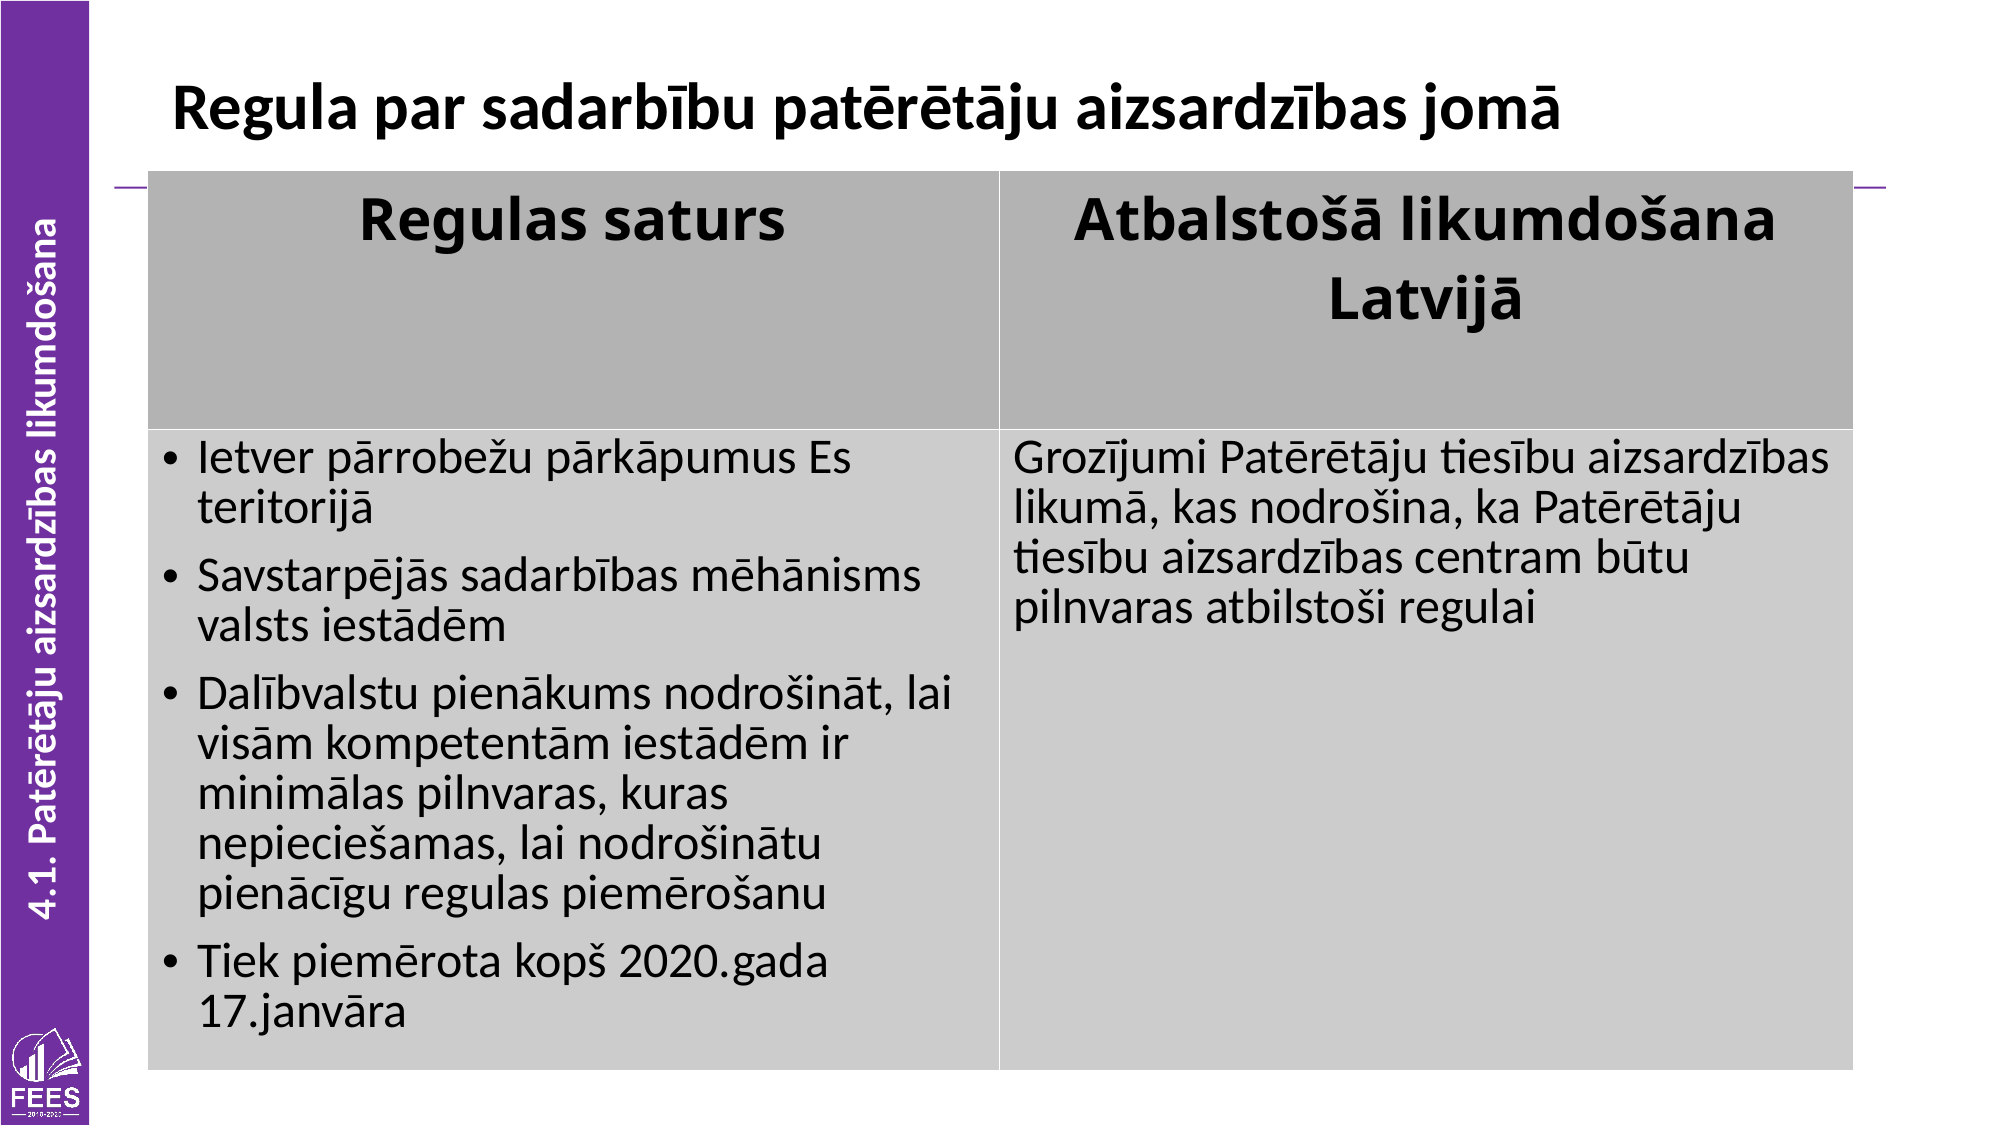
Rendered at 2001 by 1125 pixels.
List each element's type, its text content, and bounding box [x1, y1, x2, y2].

table_cell Ietver pārrobežu pārkāpumus Es teritorijā Savstarpējās sadarbības mēhānisms valsts iestādēm Dalībvalstu pienākums nodrošināt, lai visām kompetentām iestādēm ir minimālas pilnvaras, kuras nepieciešamas, lai nodrošinātu pienācīgu regulas piemērošanu Tiek piemērota kopš 2020.gada 17.janvāra [148, 430, 999, 1070]
table_header Atbalstošā likumdošana Latvijā [1000, 171, 1853, 429]
text_box 4.1. Patērētāju aizsardzības likumdošana [0, 0, 90, 1023]
text_box [160, 232, 1932, 1125]
table_header Regulas saturs [148, 171, 999, 429]
picture [0, 1023, 91, 1125]
text_box Regula par sadarbību patērētāju aizsardzības jomā [160, 42, 1932, 174]
table_cell Grozījumi Patērētāju tiesību aizsardzības likumā, kas nodrošina, ka Patērētāju tiesību aizsardzības centram būtu pilnvaras atbilstoši regulai [1000, 430, 1853, 1070]
